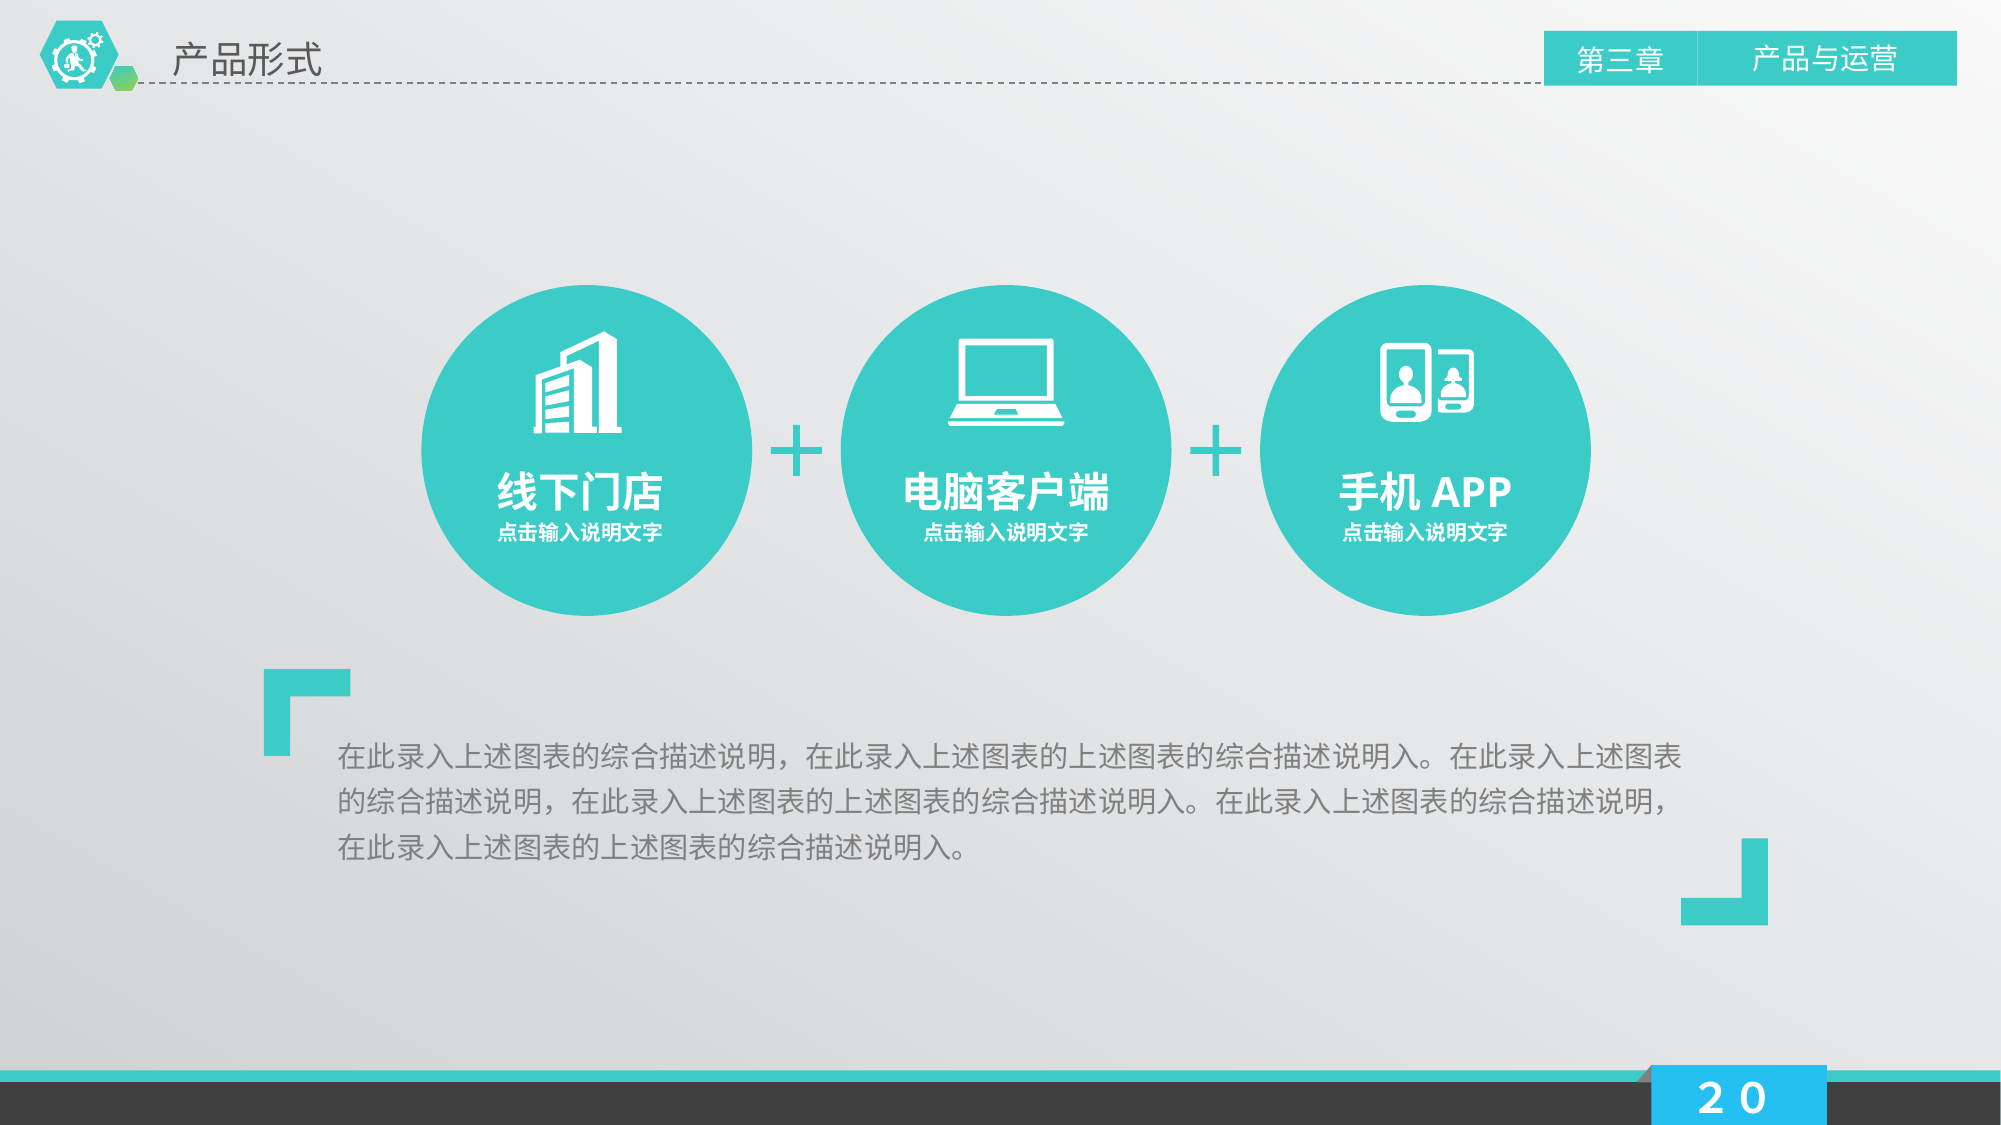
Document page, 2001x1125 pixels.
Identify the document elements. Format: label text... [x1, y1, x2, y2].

text_box 在此录入上述图表的综合描述说明，在此录入上述图表的上述图表的综合描述说明入。在此录入上述图表的综合描述说明，在此录入上述图表的上述图表的综合描述说明入。在此录入上述图表的综合描述说明，在此录入上述图表的上述图表的综合描述说明入。 [322, 720, 1725, 872]
text_box [0, 1080, 1638, 1125]
text_box [419, 282, 755, 618]
text_box [0, 1068, 1638, 1080]
text_box 手机APP [1329, 465, 1522, 516]
text_box 点击输入说明文字 [910, 519, 1102, 545]
text_box [1542, 29, 1695, 82]
text_box [37, 18, 121, 91]
text_box ２０ [1638, 1065, 1827, 1125]
text_box [51, 32, 104, 84]
text_box [263, 668, 351, 756]
text_box [1681, 838, 1768, 926]
text_box 第三章 [1544, 36, 1698, 83]
text_box [533, 331, 622, 434]
text_box [838, 282, 1174, 618]
text_box [1380, 342, 1432, 422]
text_box [1258, 282, 1593, 618]
text_box [1544, 83, 1695, 88]
text_box [949, 403, 1063, 419]
text_box [1829, 1068, 2001, 1080]
text_box [1437, 349, 1474, 413]
text_box 线下门店 [495, 465, 666, 516]
text_box 产品形式 [161, 30, 469, 82]
text_box 点击输入说明文字 [1329, 519, 1522, 545]
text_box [1190, 424, 1242, 477]
text_box [958, 338, 1054, 401]
text_box 产品与运营 [1695, 34, 1956, 82]
text_box [947, 421, 1065, 426]
text_box [1695, 29, 1959, 88]
text_box 点击输入说明文字 [495, 519, 666, 545]
text_box [107, 64, 140, 93]
text_box 电脑客户端 [896, 465, 1116, 516]
text_box [1829, 1080, 2001, 1125]
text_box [770, 424, 823, 477]
